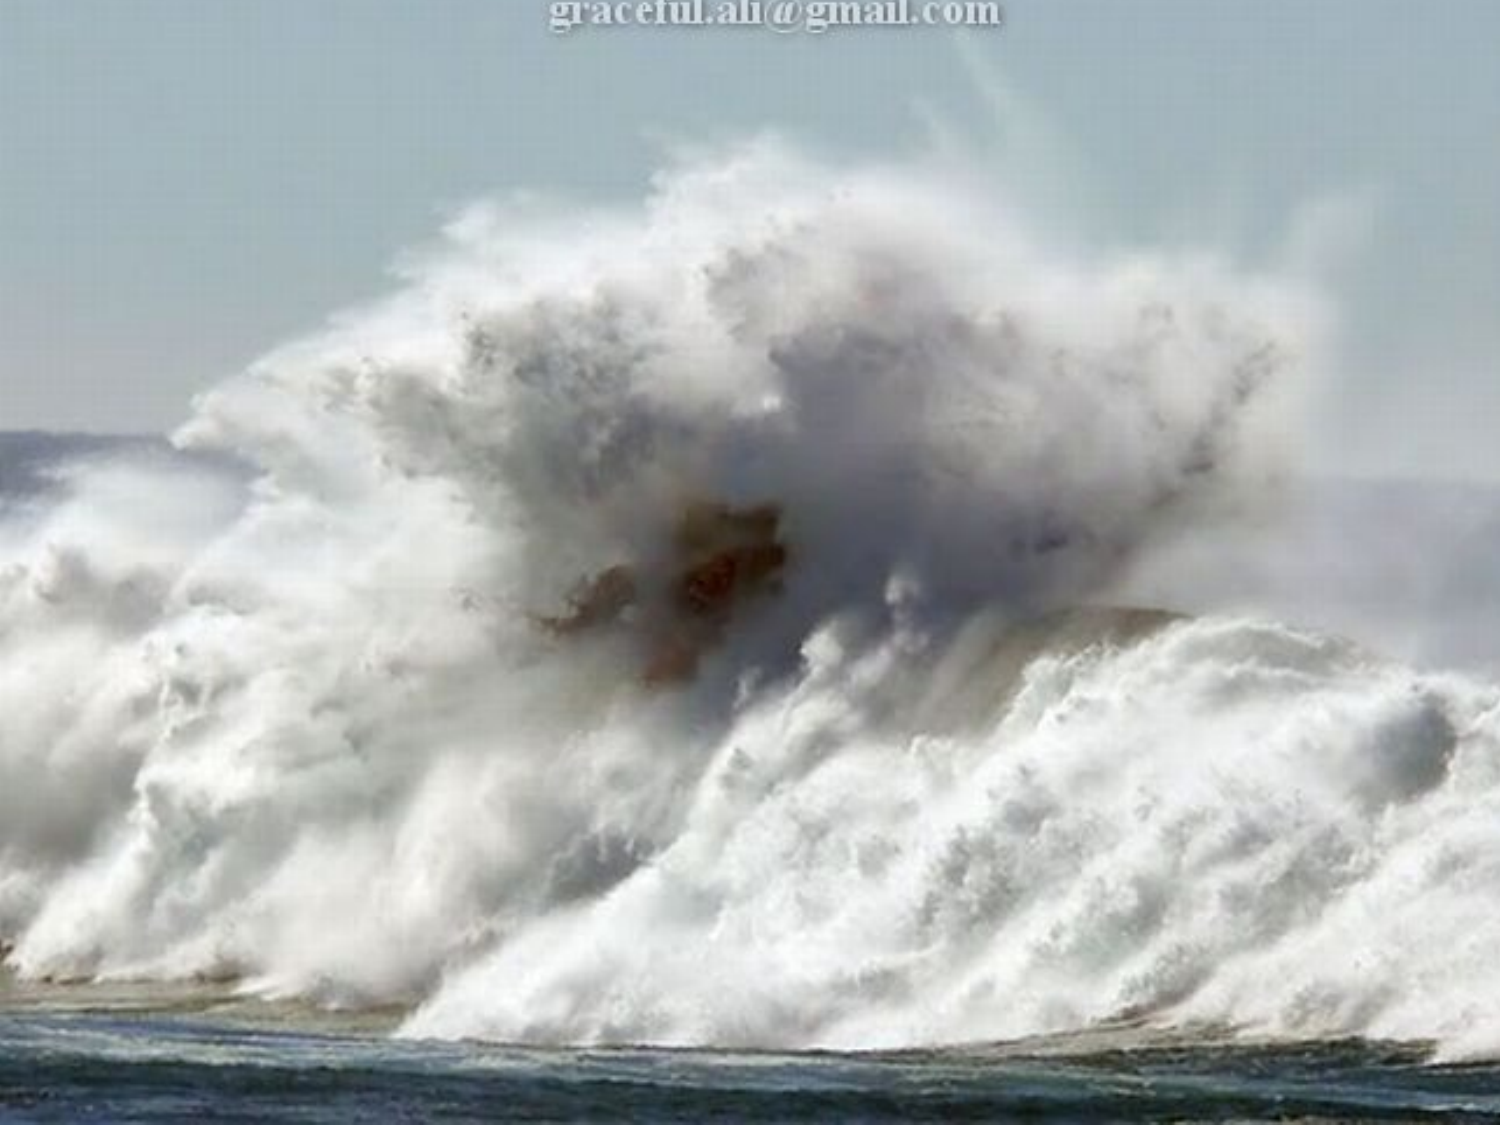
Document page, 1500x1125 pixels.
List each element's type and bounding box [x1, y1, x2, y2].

list [0, 0, 1500, 1125]
